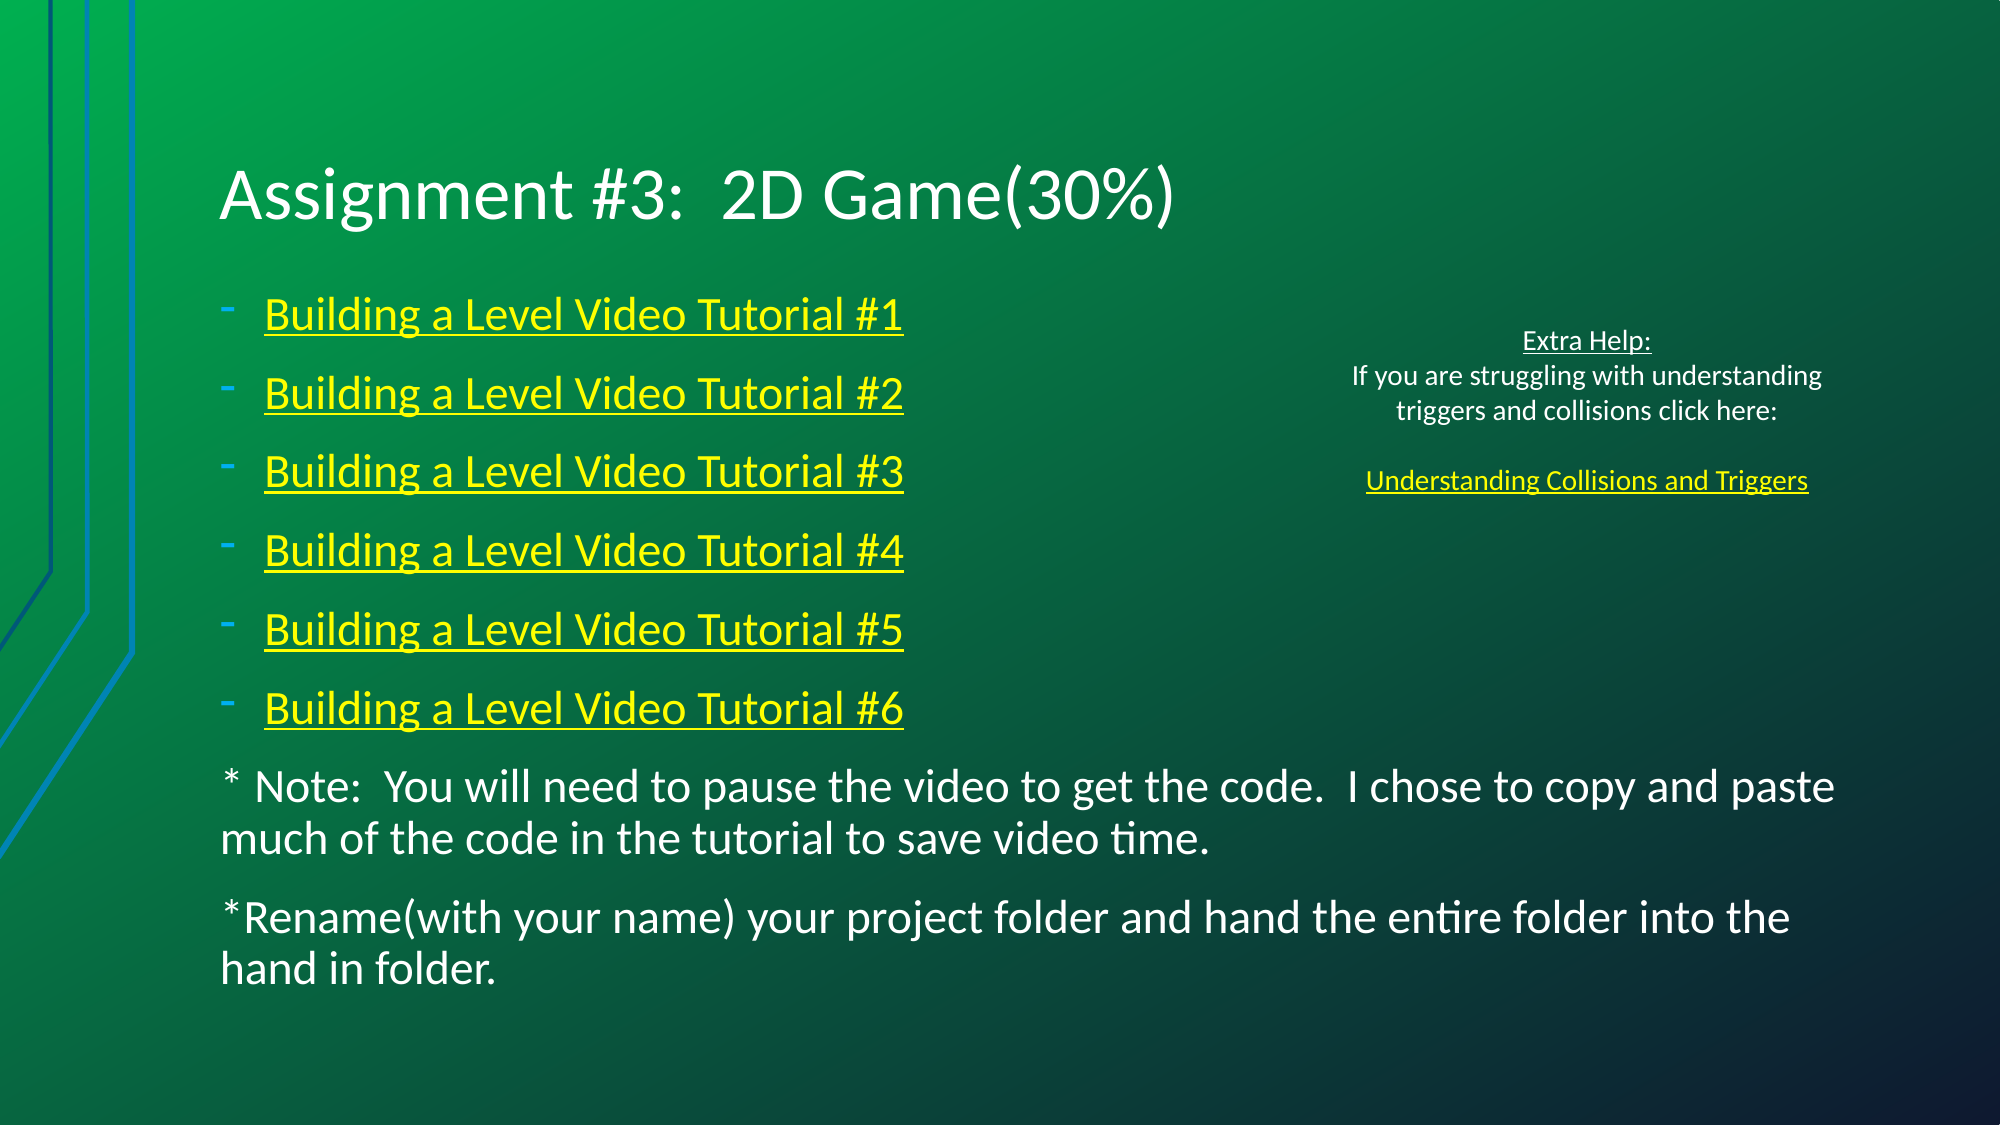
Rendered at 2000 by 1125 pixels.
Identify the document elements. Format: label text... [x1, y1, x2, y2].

title Assignment #3: 2D Game(30%) [199, 45, 1900, 246]
list Building a Level Video Tutorial #1 Building a Level Video Tutorial #2 Building a Level Video Tutorial #3 Building a Level Video Tutorial #4 Building a Level Video Tutorial #5 Building a Level Video Tutorial #6 * Note: You will need to pause the video to get the code. I chose to copy and paste much of the code in the tutorial to save video time. *Rename(with your name) your project folder and hand the entire folder into the hand in folder. [199, 279, 1900, 1012]
text_box Extra Help: If you are struggling with understanding triggers and collisions click here: Understanding Collisions and Triggers [1324, 279, 1850, 539]
